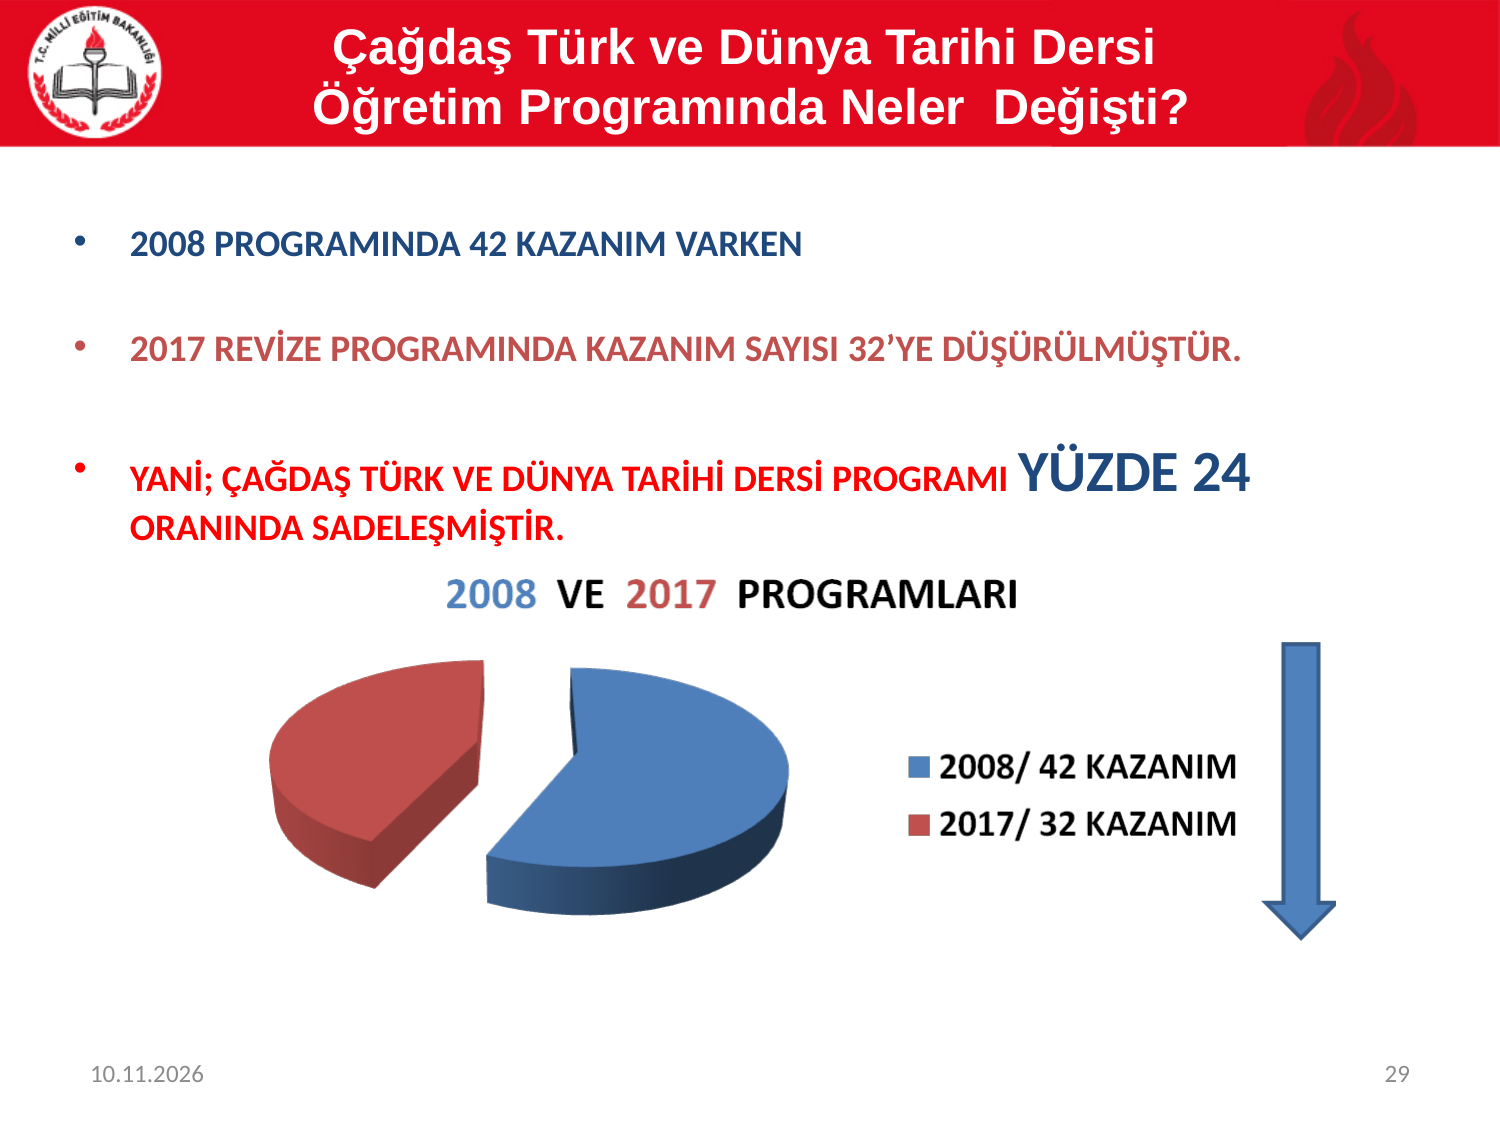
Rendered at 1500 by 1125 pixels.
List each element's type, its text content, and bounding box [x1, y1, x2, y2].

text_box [128, 550, 1337, 973]
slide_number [75, 1042, 425, 1103]
slide_number 29 [1074, 1042, 1425, 1103]
picture [0, 0, 1500, 1125]
list 2008 PROGRAMINDA 42 KAZANIM VARKEN 2017 REVİZE PROGRAMINDA KAZANIM SAYISI 32’YE DÜŞÜRÜLMÜŞTÜR. YANİ; ÇAĞDAŞ TÜRK VE DÜNYA TARİHİ DERSİ PROGRAMI YÜZDE 24 ORANINDA SADELEŞMİŞTİR. [58, 210, 1409, 864]
title Çağdaş Türk ve Dünya Tarihi Dersi Öğretim Programında Neler Değişti? [76, 0, 1428, 150]
